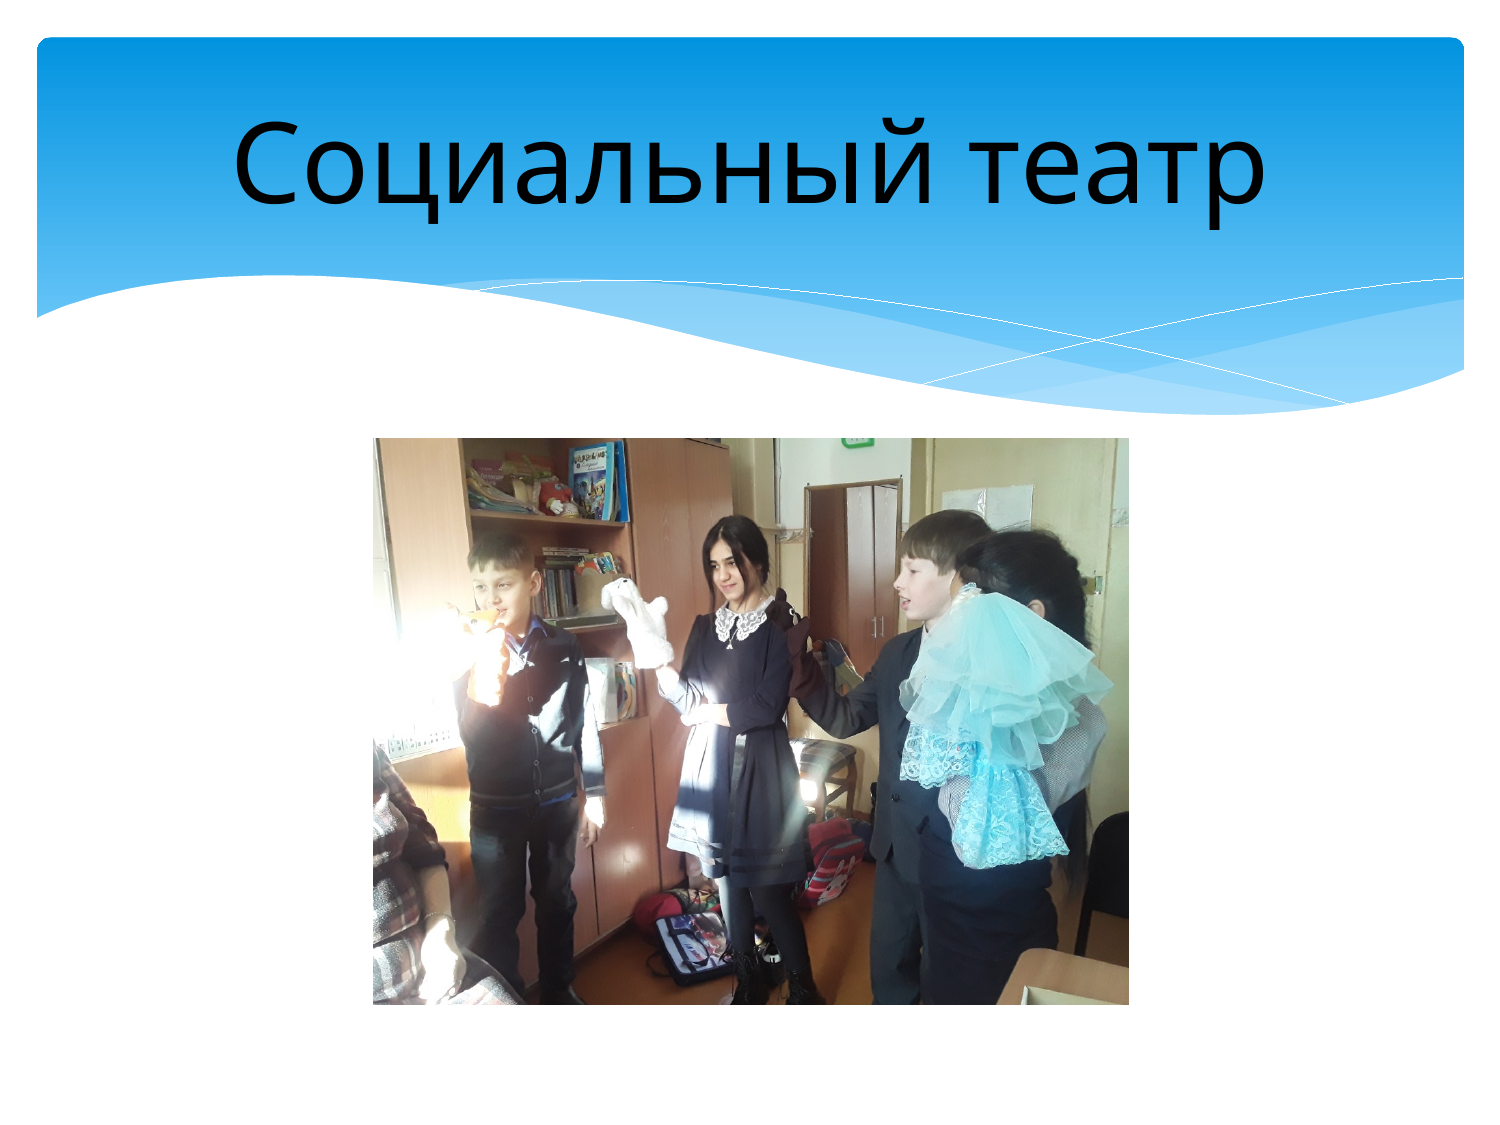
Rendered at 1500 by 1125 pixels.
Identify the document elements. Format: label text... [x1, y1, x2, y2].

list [372, 438, 1129, 1006]
title Социальный театр [75, 55, 1425, 261]
